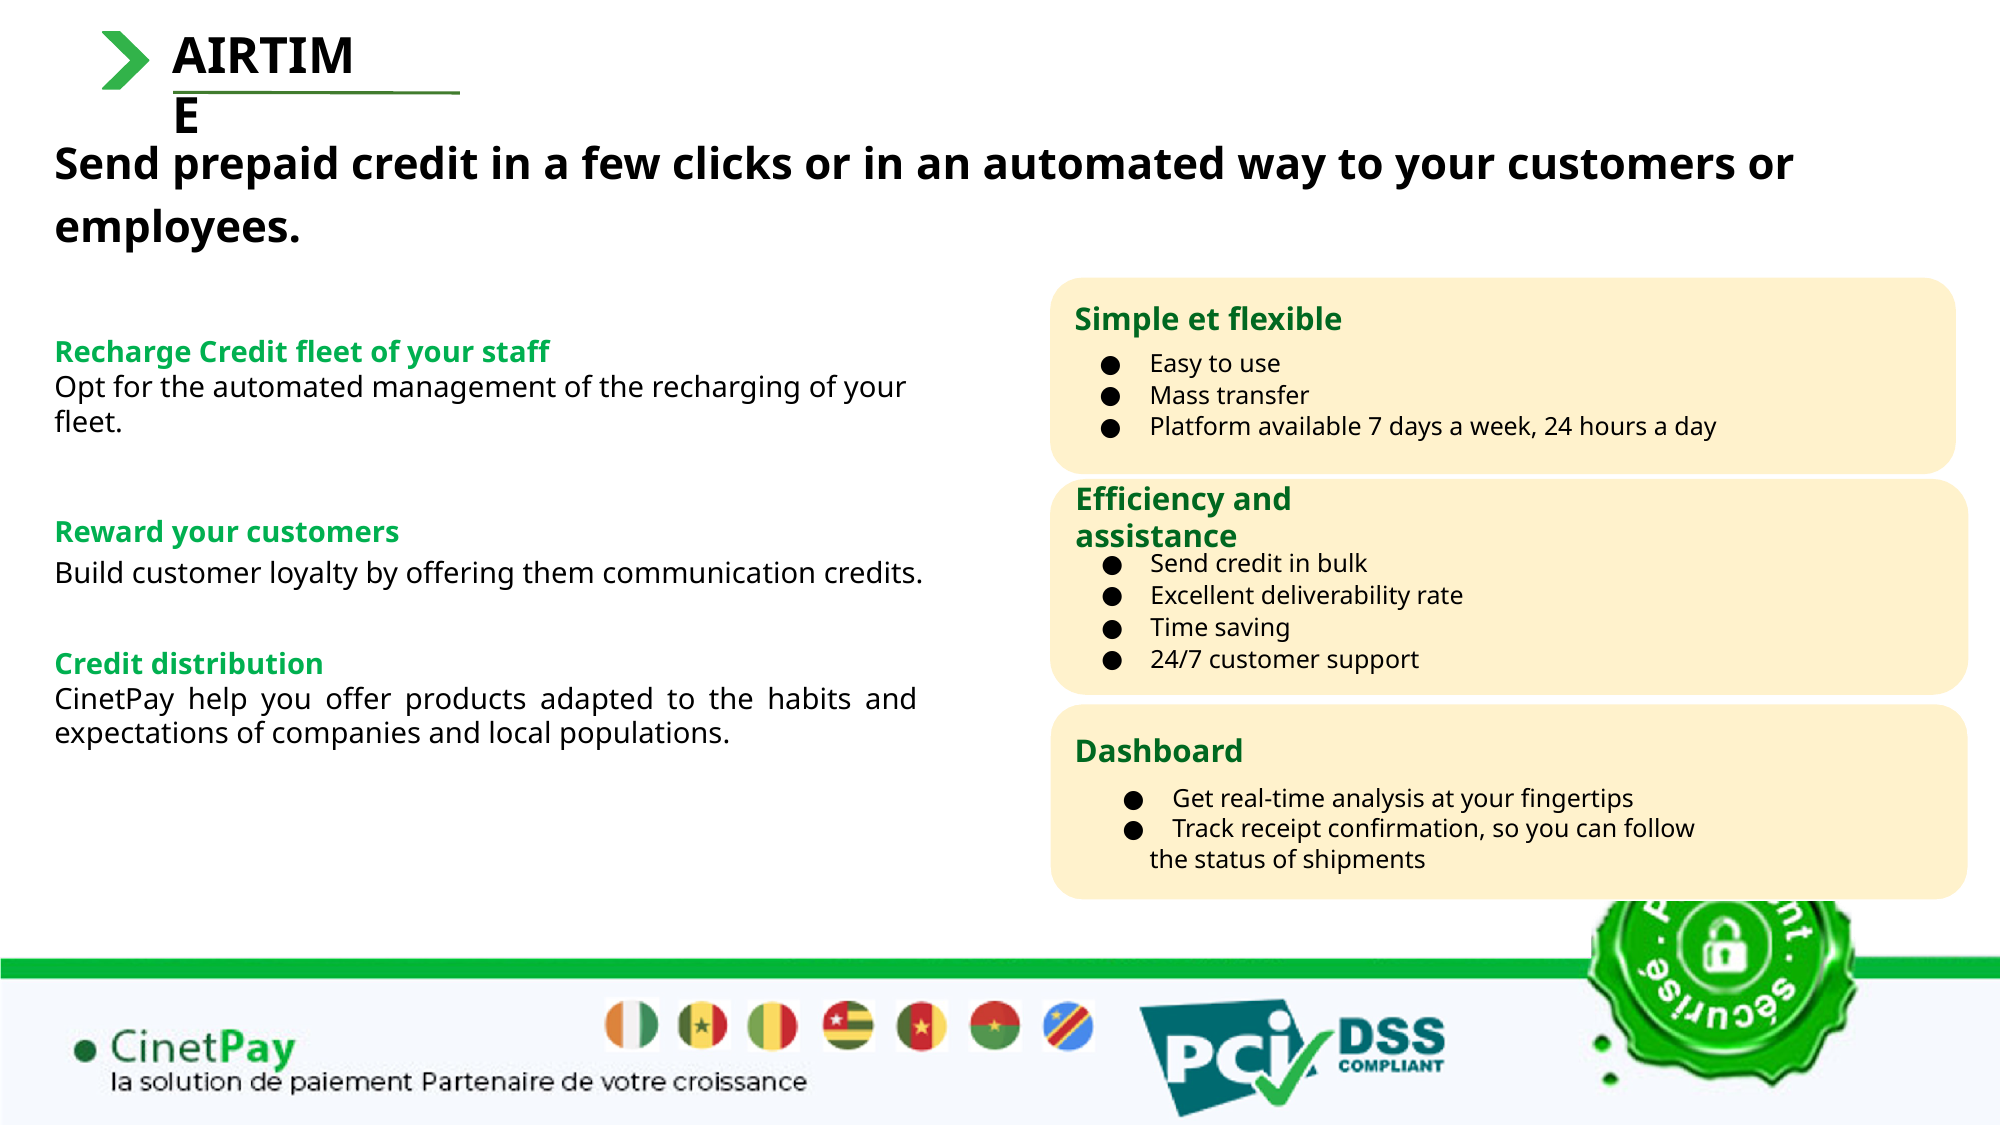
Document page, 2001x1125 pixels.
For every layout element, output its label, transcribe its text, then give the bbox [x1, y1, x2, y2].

title AIRTIME [170, 21, 362, 122]
text_box Reward your customers Build customer loyalty by offering them communication credits. [52, 505, 1010, 630]
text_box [0, 703, 2000, 1125]
text_box [1050, 277, 1956, 475]
text_box Easy to use Mass transfer Platform available 7 days a week, 24 hours a day [1097, 345, 1800, 441]
text_box Credit distribution CinetPay help you offer products adapted to the habits and expectations of companies and local populations. [52, 645, 920, 702]
text_box Send credit in bulk Excellent deliverability rate Time saving 24/7 customer support [1098, 545, 1529, 674]
text_box [1050, 478, 1969, 695]
text_box Send prepaid credit in a few clicks or in an automated way to your customers or employees. Simple et flexible [52, 122, 1889, 337]
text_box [102, 31, 149, 89]
text_box Efficiency and assistance [1073, 476, 1423, 554]
text_box Recharge Credit fleet of your staff Opt for the automated management of the recharging of your fleet. [52, 330, 936, 474]
